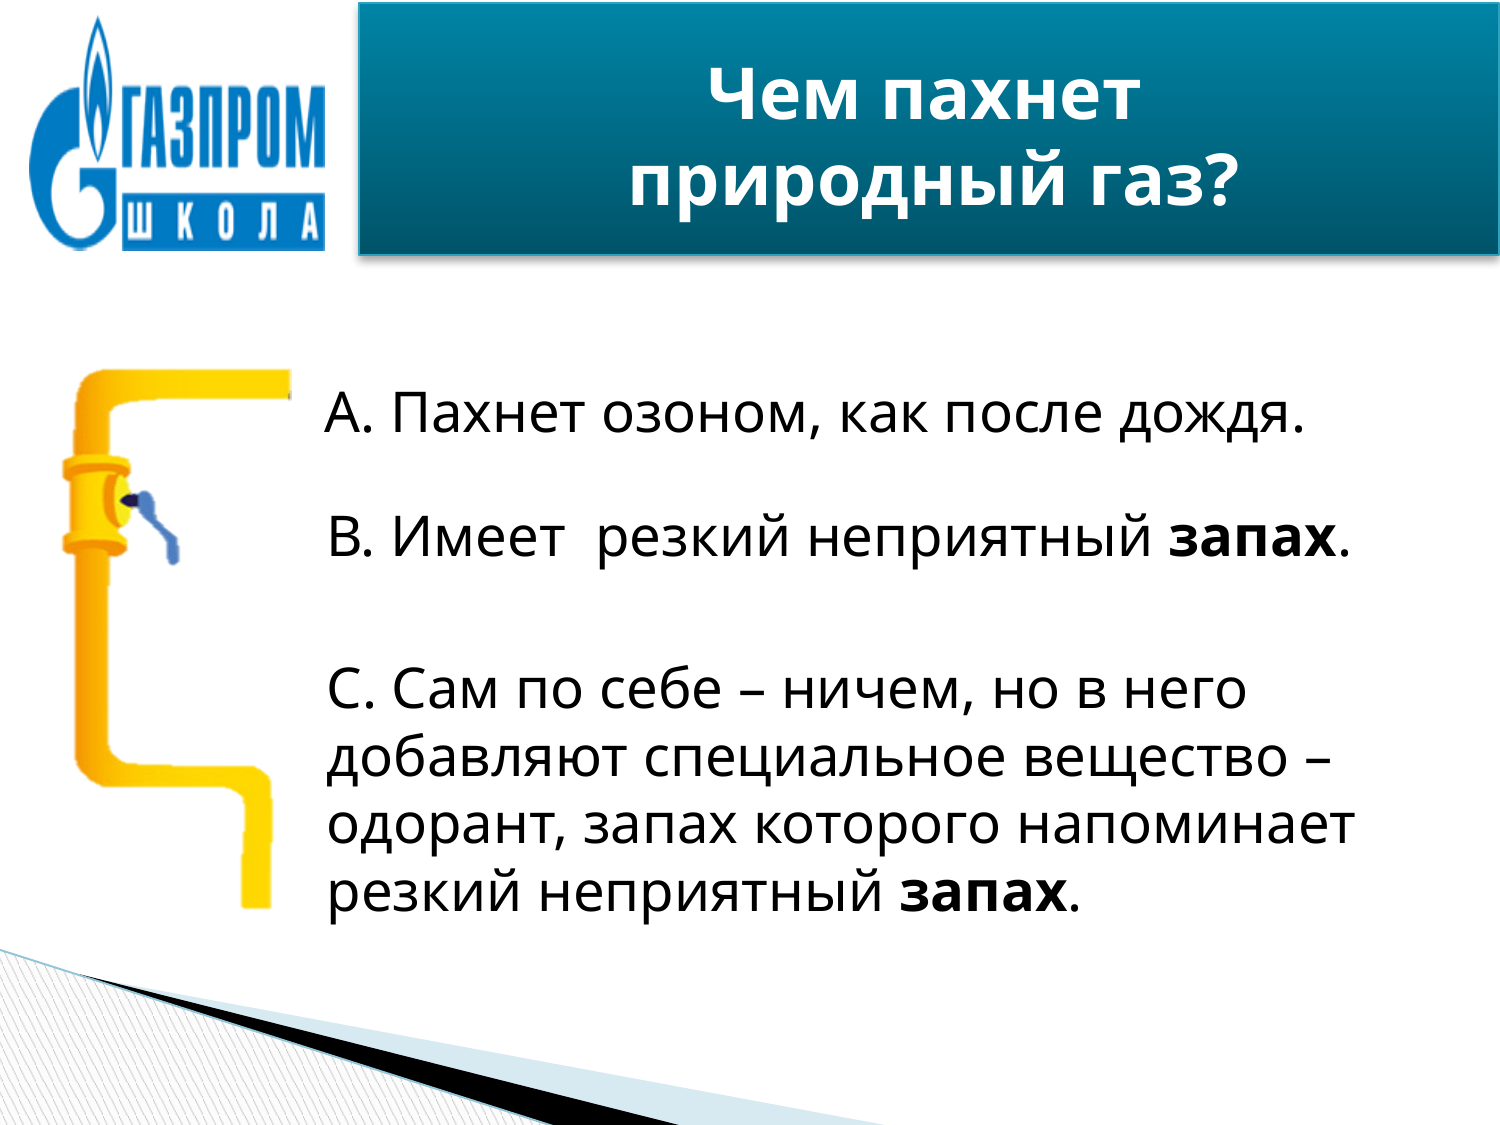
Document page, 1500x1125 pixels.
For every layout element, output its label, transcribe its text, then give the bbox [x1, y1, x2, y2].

text_box В. Имеет резкий неприятный запах. [296, 492, 1468, 576]
text_box А. Пахнет озоном, как после дождя. [296, 368, 1414, 451]
list С. Сам по себе – ничем, но в него добавляют специальное вещество – одорант, запах которого напоминает резкий неприятный запах. [293, 645, 1488, 972]
picture [13, 331, 292, 959]
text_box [29, 2, 1500, 256]
